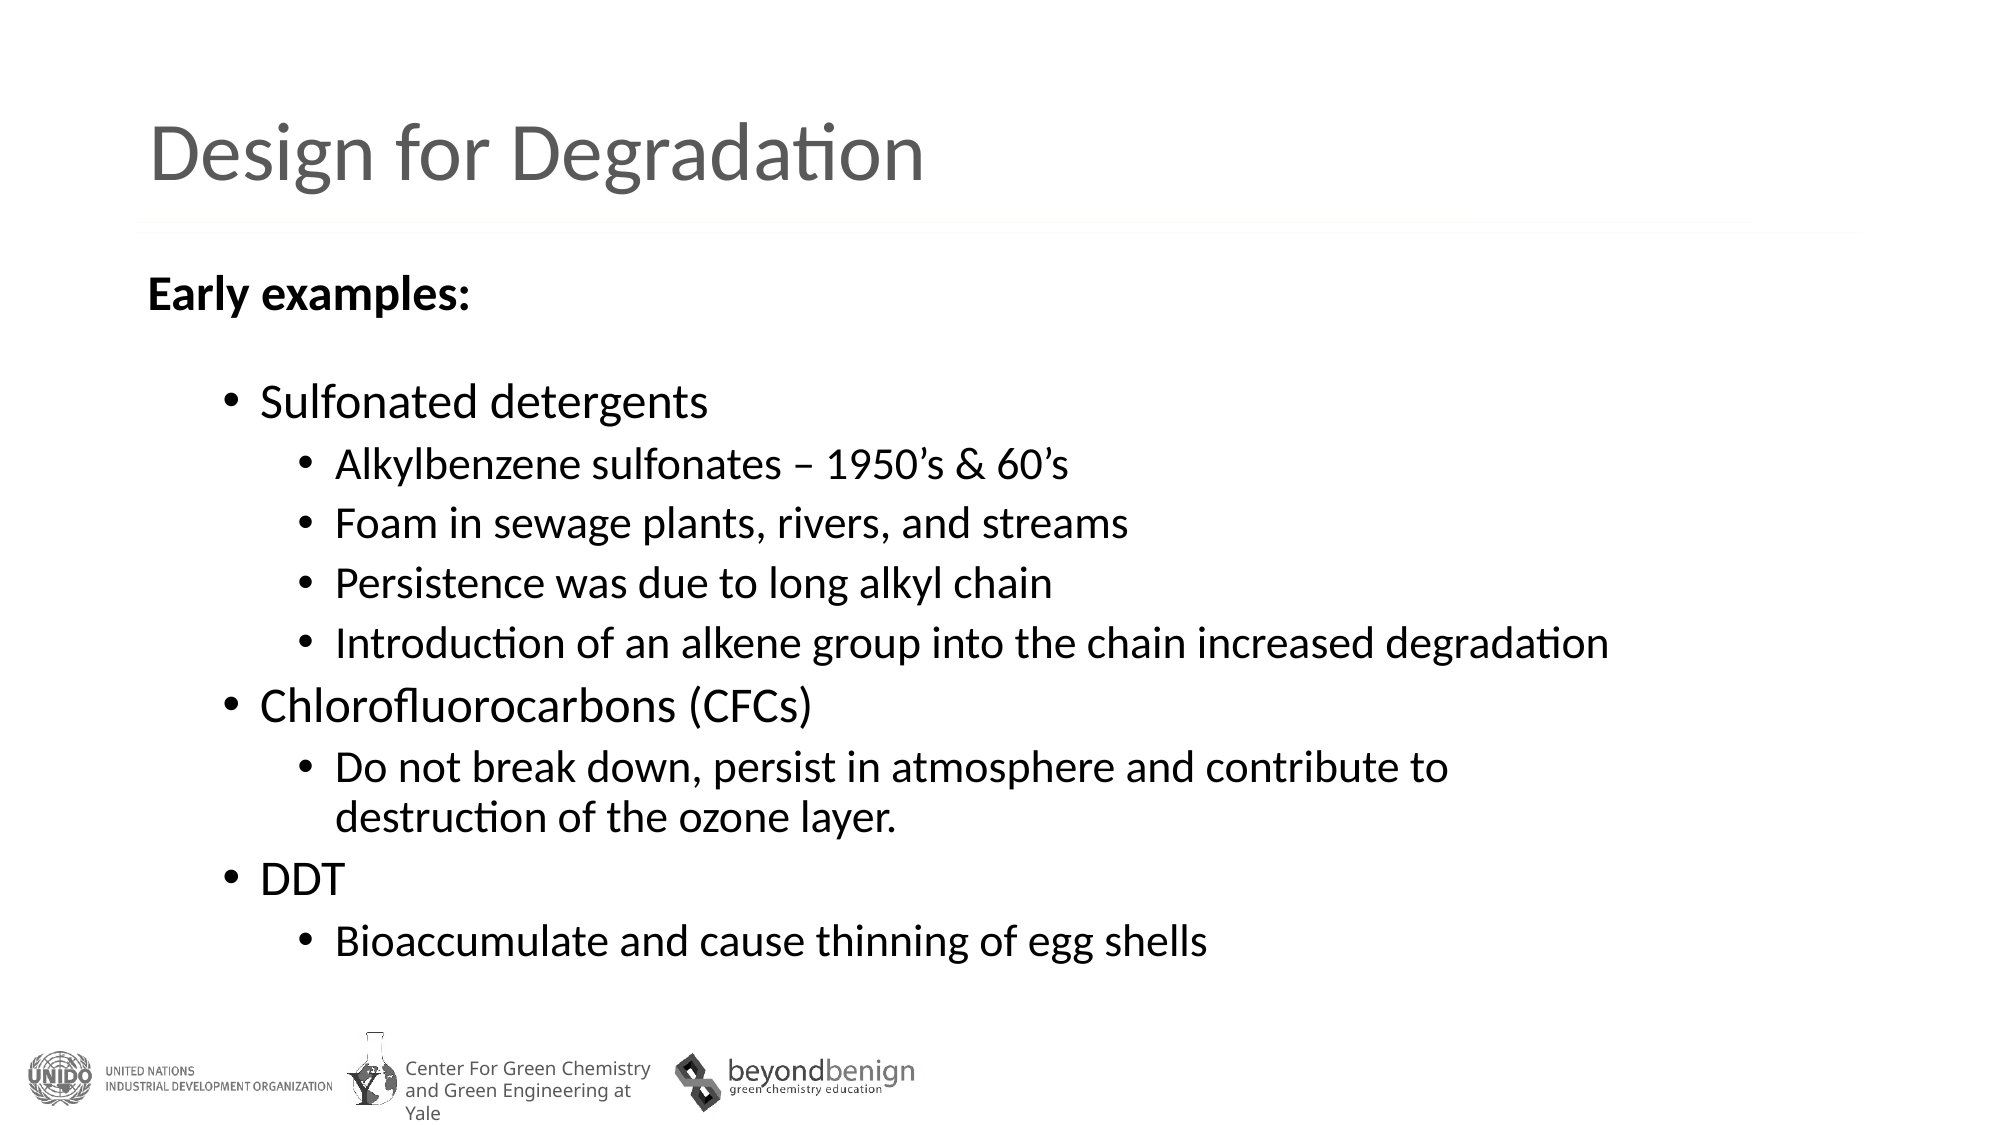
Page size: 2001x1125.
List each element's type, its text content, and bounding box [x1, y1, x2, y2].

list Early examples: Sulfonated detergents Alkylbenzene sulfonates – 1950’s & 60’s Foam in sewage plants, rivers, and streams Persistence was due to long alkyl chain Introduction of an alkene group into the chain increased degradation Chlorofluorocarbons (CFCs) Do not break down, persist in atmosphere and contribute to destruction of the ozone layer. DDT Bioaccumulate and cause thinning of egg shells [132, 260, 1655, 974]
text_box Design for Degradation [134, 89, 943, 205]
